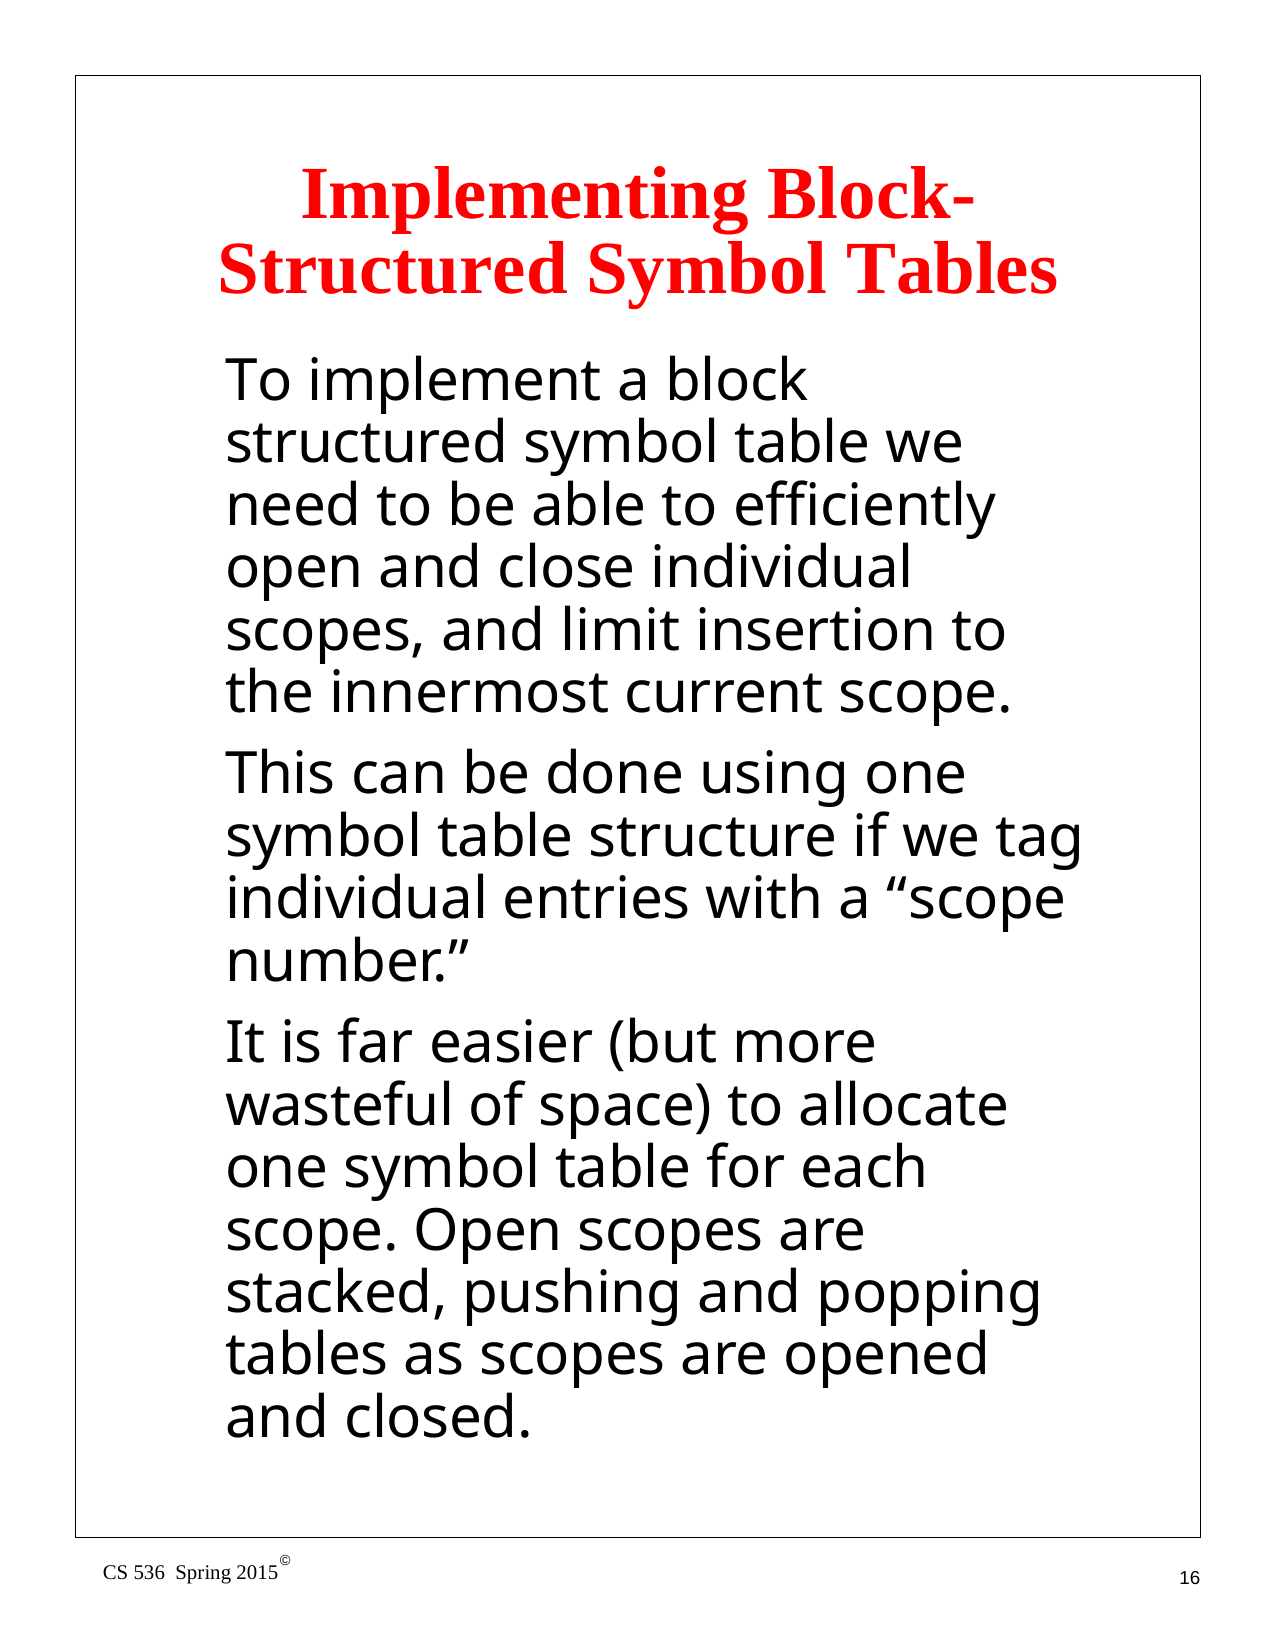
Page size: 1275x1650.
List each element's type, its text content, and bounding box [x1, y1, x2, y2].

footer CS 536 Spring 2015 [100, 1558, 280, 1650]
slide_number 16 [1175, 1565, 1204, 1650]
title Implementing Block- Structured Symbol Tables [147, 158, 1128, 434]
text_box © [277, 1551, 294, 1569]
text_box To implement a block structured symbol table we need to be able to efficiently open and close individual scopes, and limit insertion to the innermost current scope. This can be done using one symbol table structure if we tag individual entries with a “scope number.” It is far easier (but more wasteful of space) to allocate one symbol table for each scope. Open scopes are stacked, pushing and popping tables as scopes are opened and closed. [222, 349, 1112, 1450]
